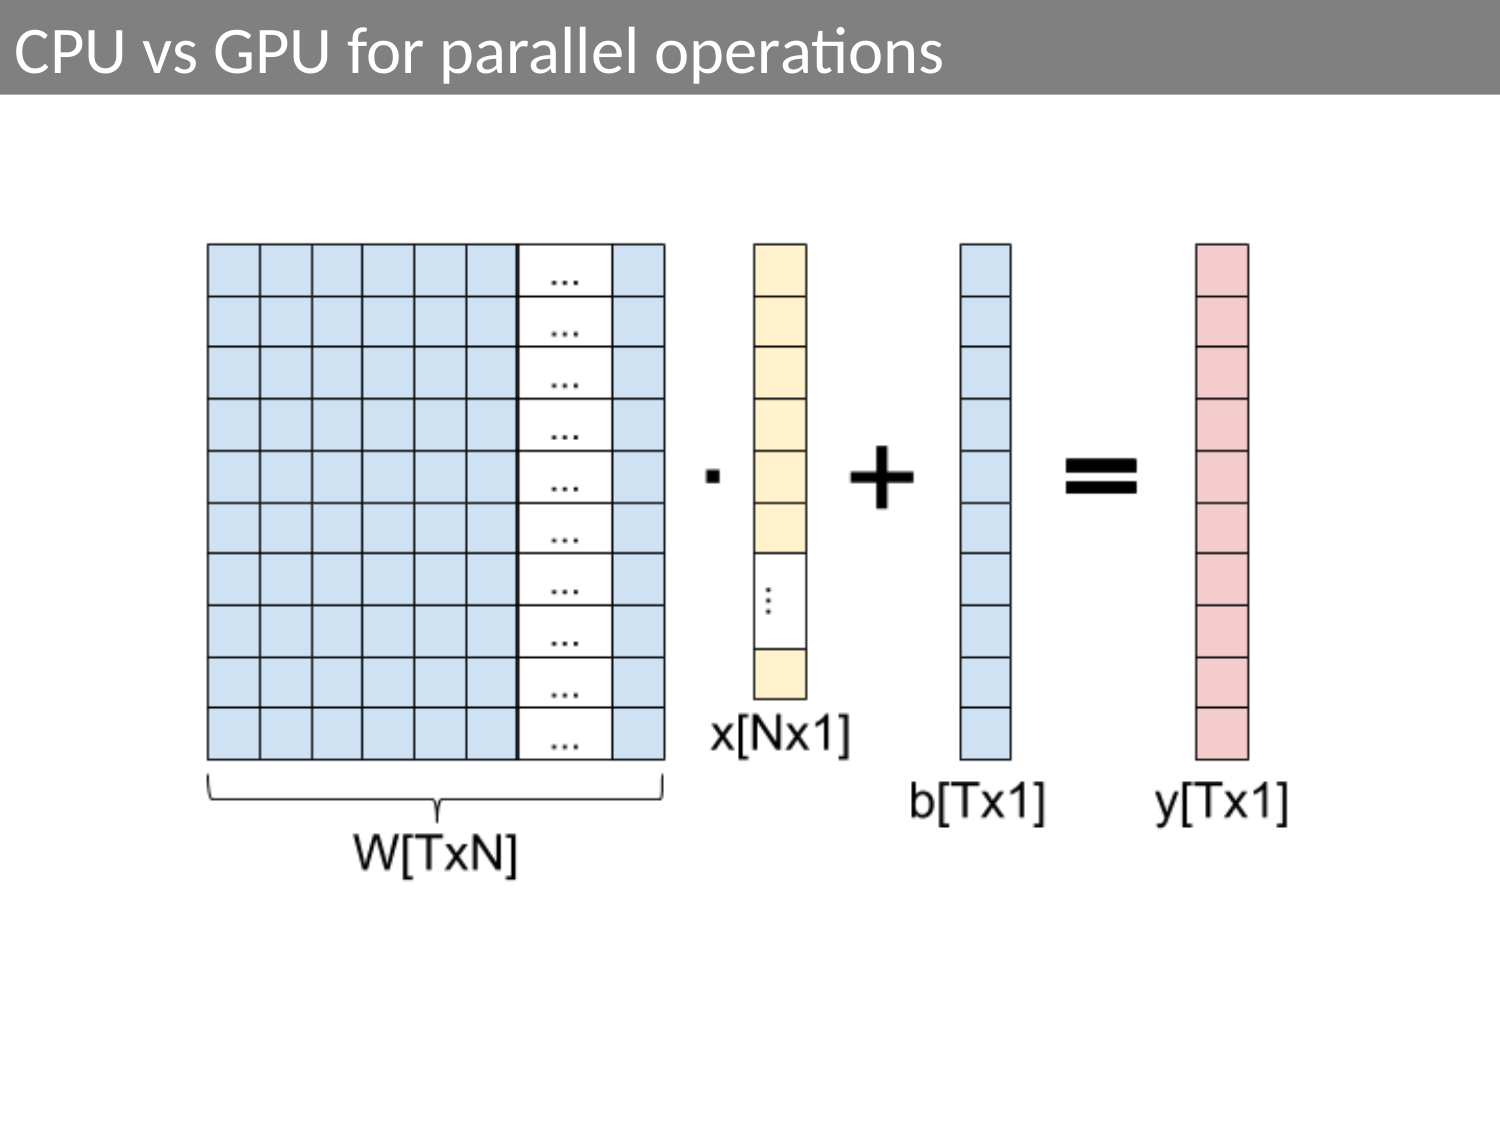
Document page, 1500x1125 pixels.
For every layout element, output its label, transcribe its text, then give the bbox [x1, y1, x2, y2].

picture [174, 223, 1325, 901]
text_box CPU vs GPU for parallel operations [0, 0, 1500, 95]
